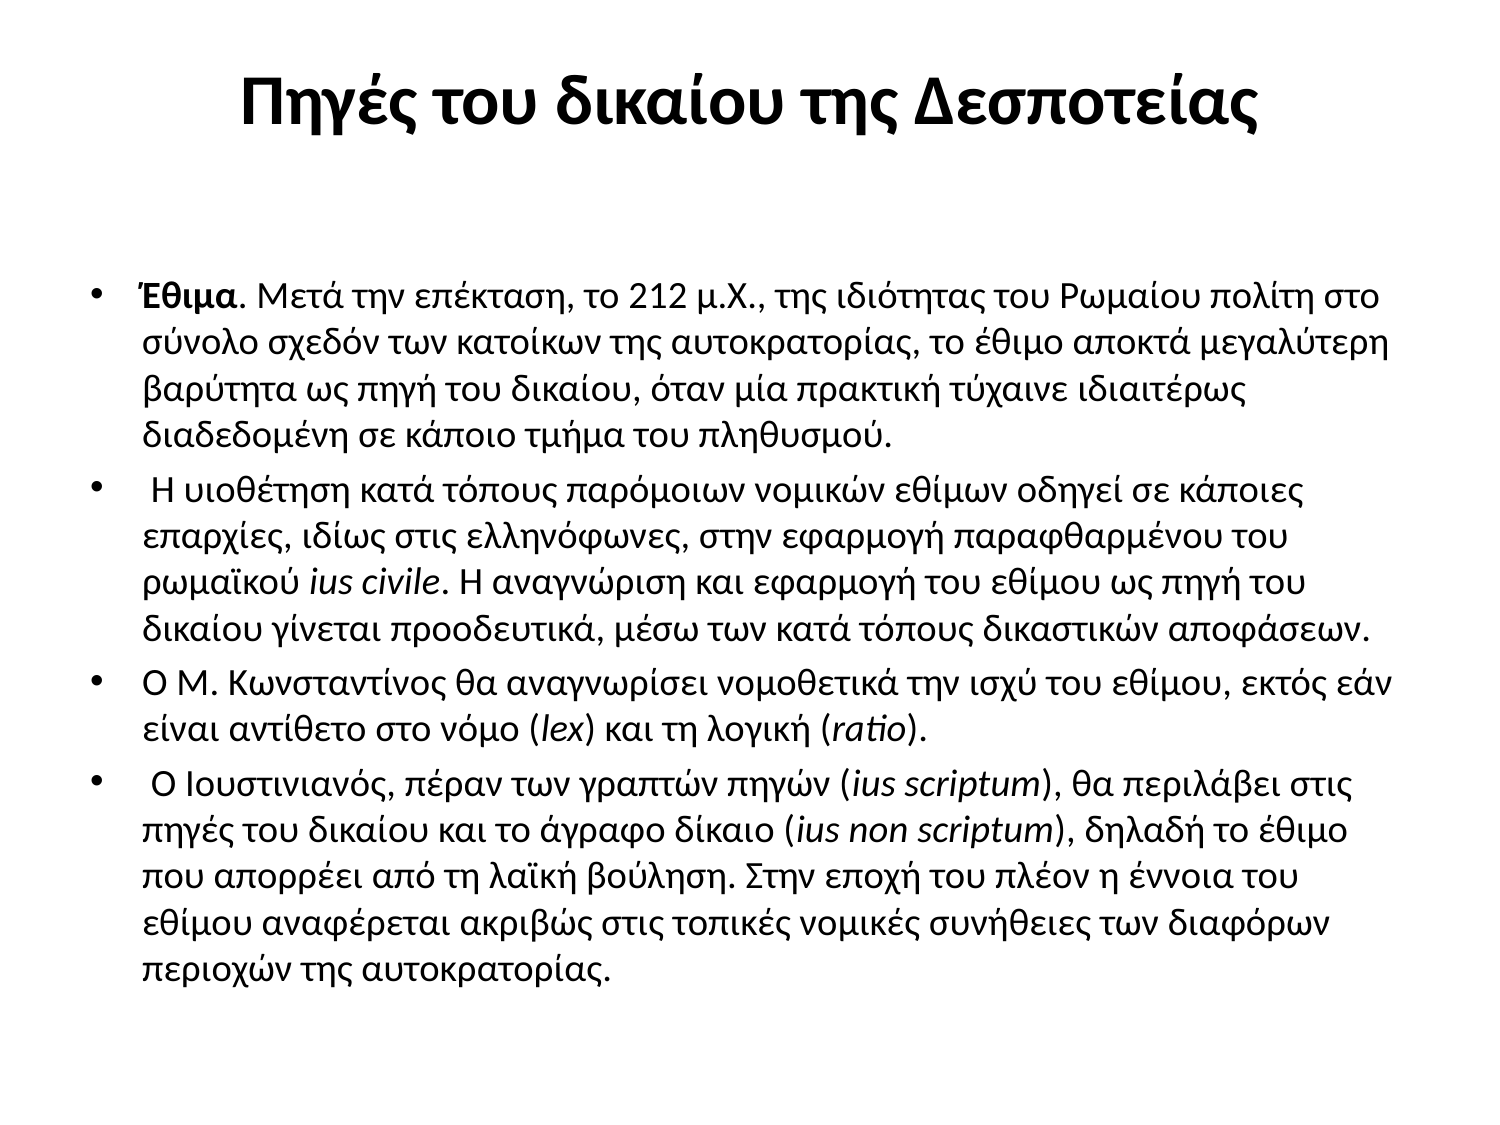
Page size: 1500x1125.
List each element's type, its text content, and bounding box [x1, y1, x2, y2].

list Έθιμα. Μετά την επέκταση, το 212 μ.Χ., της ιδιότητας του Ρωμαίου πολίτη στο σύνολο σχεδόν των κατοίκων της αυτοκρατορίας, το έθιμο αποκτά μεγαλύτερη βαρύτητα ως πηγή του δικαίου, όταν μία πρακτική τύχαινε ιδιαιτέρως διαδεδομένη σε κάποιο τμήμα του πληθυσμού. Η υιοθέτηση κατά τόπους παρόμοιων νομικών εθίμων οδηγεί σε κάποιες επαρχίες, ιδίως στις ελληνόφωνες, στην εφαρμογή παραφθαρμένου του ρωμαϊκού ius civile. Η αναγνώριση και εφαρμογή του εθίμου ως πηγή του δικαίου γίνεται προοδευτικά, μέσω των κατά τόπους δικαστικών αποφάσεων. Ο Μ. Κωνσταντίνος θα αναγνωρίσει νομοθετικά την ισχύ του εθίμου, εκτός εάν είναι αντίθετο στο νόμο (lex) και τη λογική (ratio). Ο Ιουστινιανός, πέραν των γραπτών πηγών (ius scriptum), θα περιλάβει στις πηγές του δικαίου και το άγραφο δίκαιο (ius non scriptum), δηλαδή το έθιμο που απορρέει από τη λαϊκή βούληση. Στην εποχή του πλέον η έννοια του εθίμου αναφέρεται ακριβώς στις τοπικές νομικές συνήθειες των διαφόρων περιοχών της αυτοκρατορίας. [75, 262, 1425, 1005]
title Πηγές του δικαίου της Δεσποτείας [75, 45, 1425, 233]
